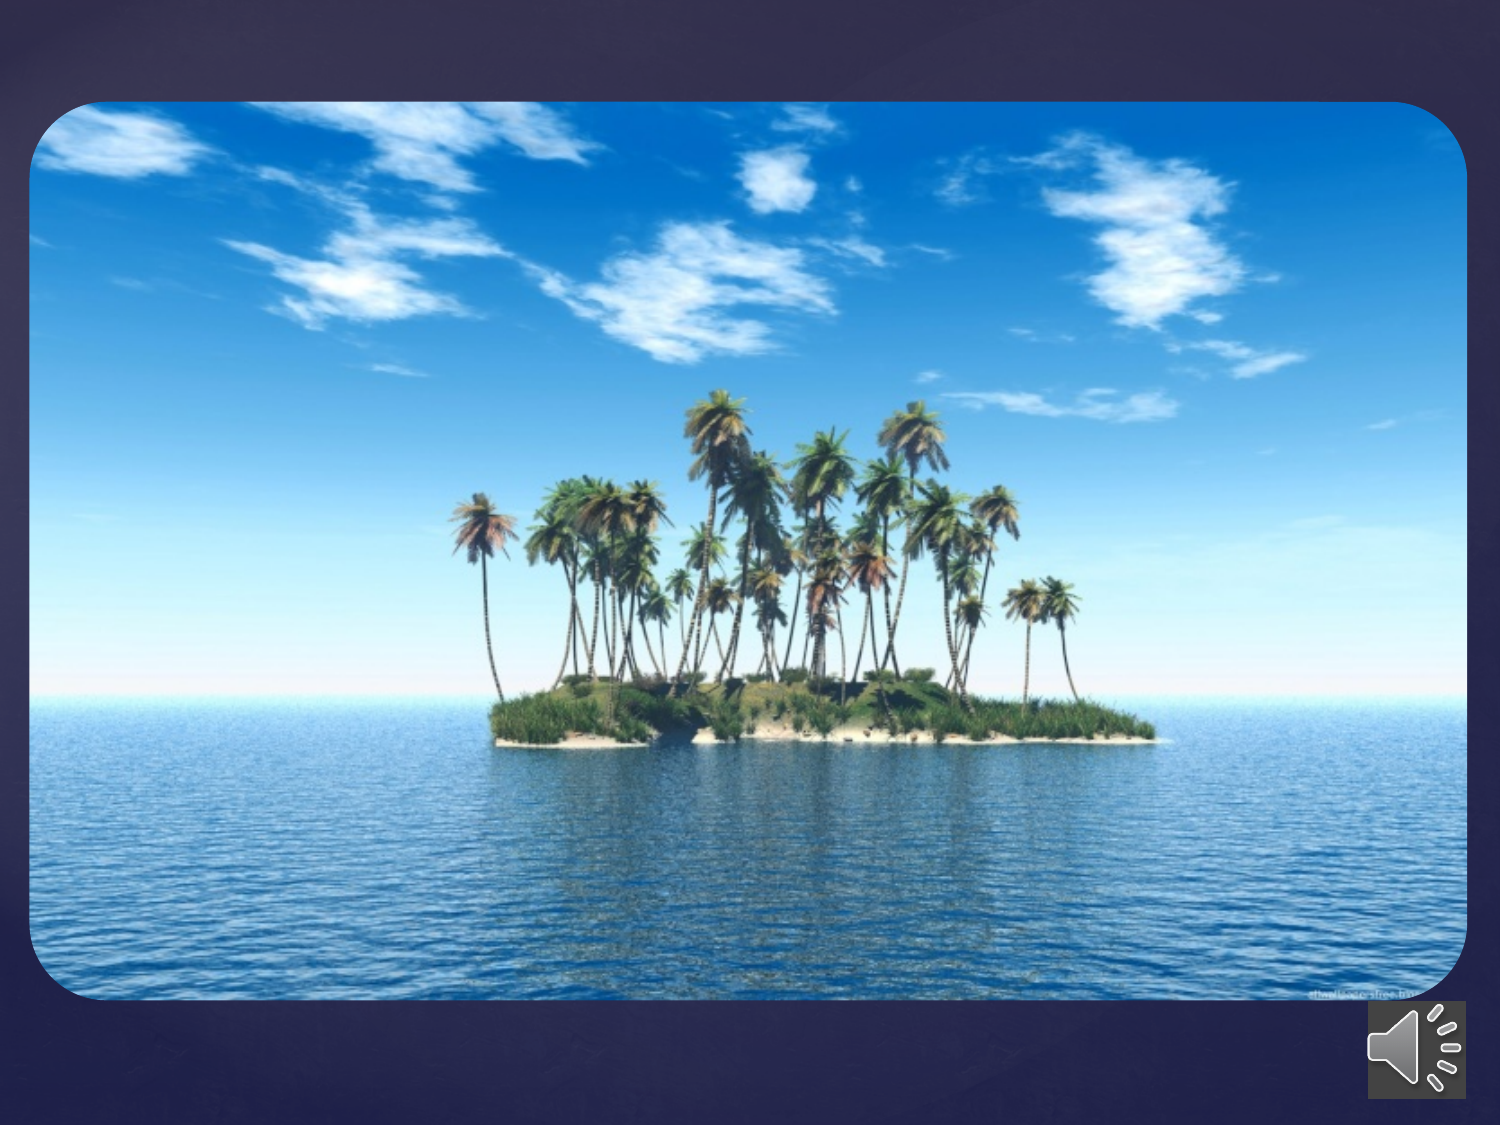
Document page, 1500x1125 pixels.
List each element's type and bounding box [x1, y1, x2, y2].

picture [28, 101, 1468, 1101]
